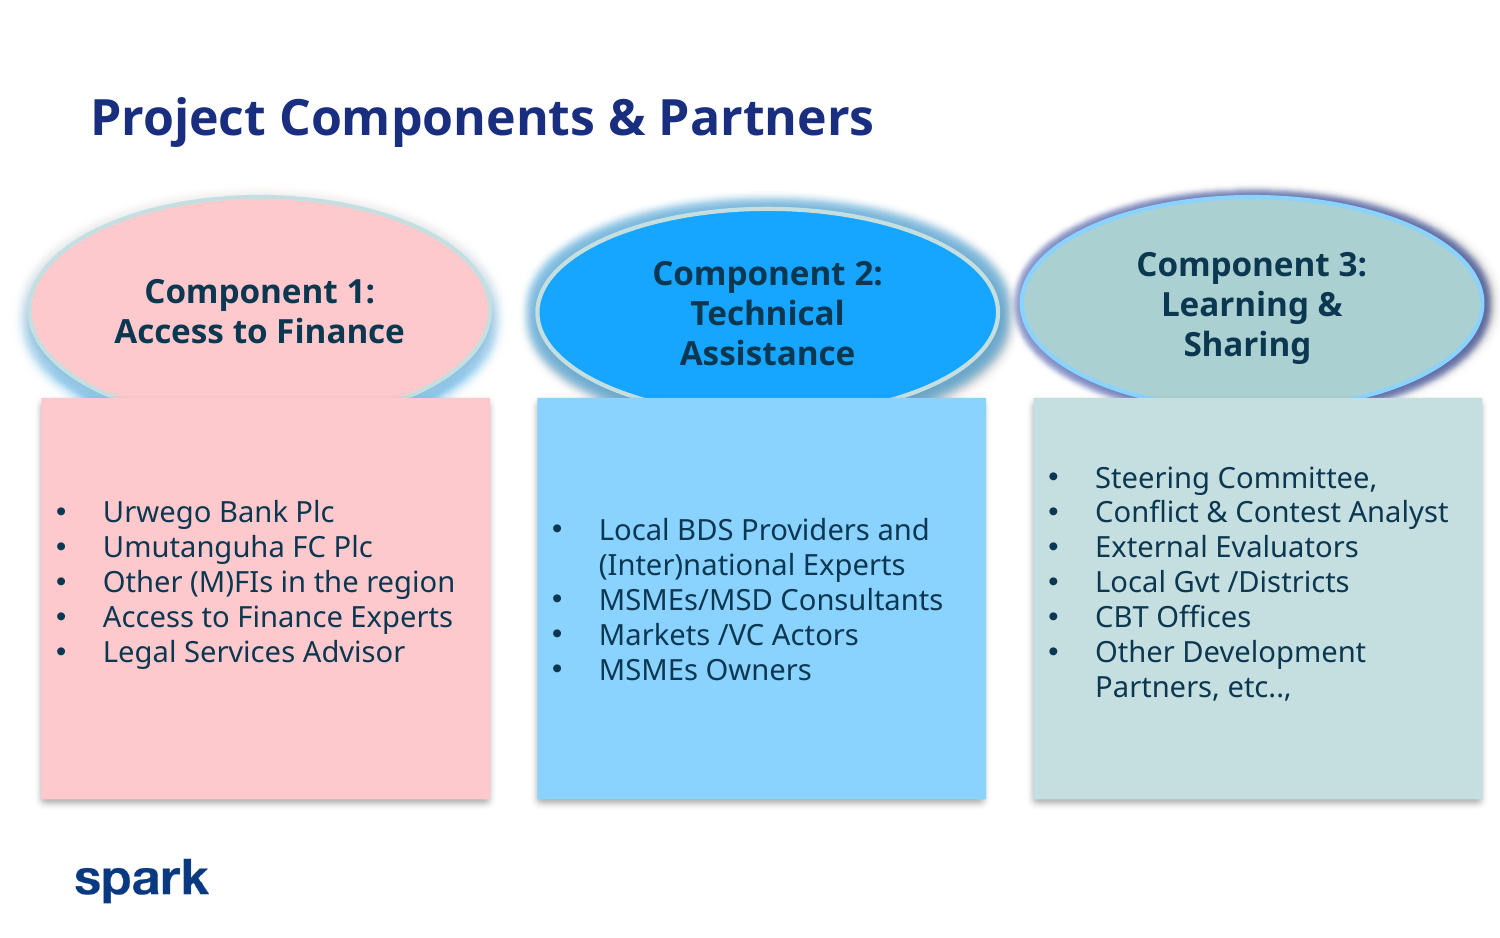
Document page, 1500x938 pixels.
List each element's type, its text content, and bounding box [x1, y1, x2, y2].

text_box Urwego Bank Plc Umutanguha FC Plc Other (M)FIs in the region Access to Finance Experts Legal Services Advisor [41, 397, 491, 800]
text_box Local BDS Providers and (Inter)national Experts MSMEs/MSD Consultants Markets /VC Actors MSMEs Owners [535, 396, 988, 802]
text_box Component 2: Technical Assistance [535, 206, 1001, 396]
text_box Steering Committee, Conflict & Contest Analyst External Evaluators Local Gvt /Districts CBT Offices Other Development Partners, etc.., [1031, 396, 1484, 802]
picture [47, 813, 237, 938]
text_box Component 1: Access to Finance [27, 194, 493, 397]
text_box Component 3: Learning & Sharing [1019, 194, 1485, 396]
title Project Components & Partners [75, 37, 1425, 194]
